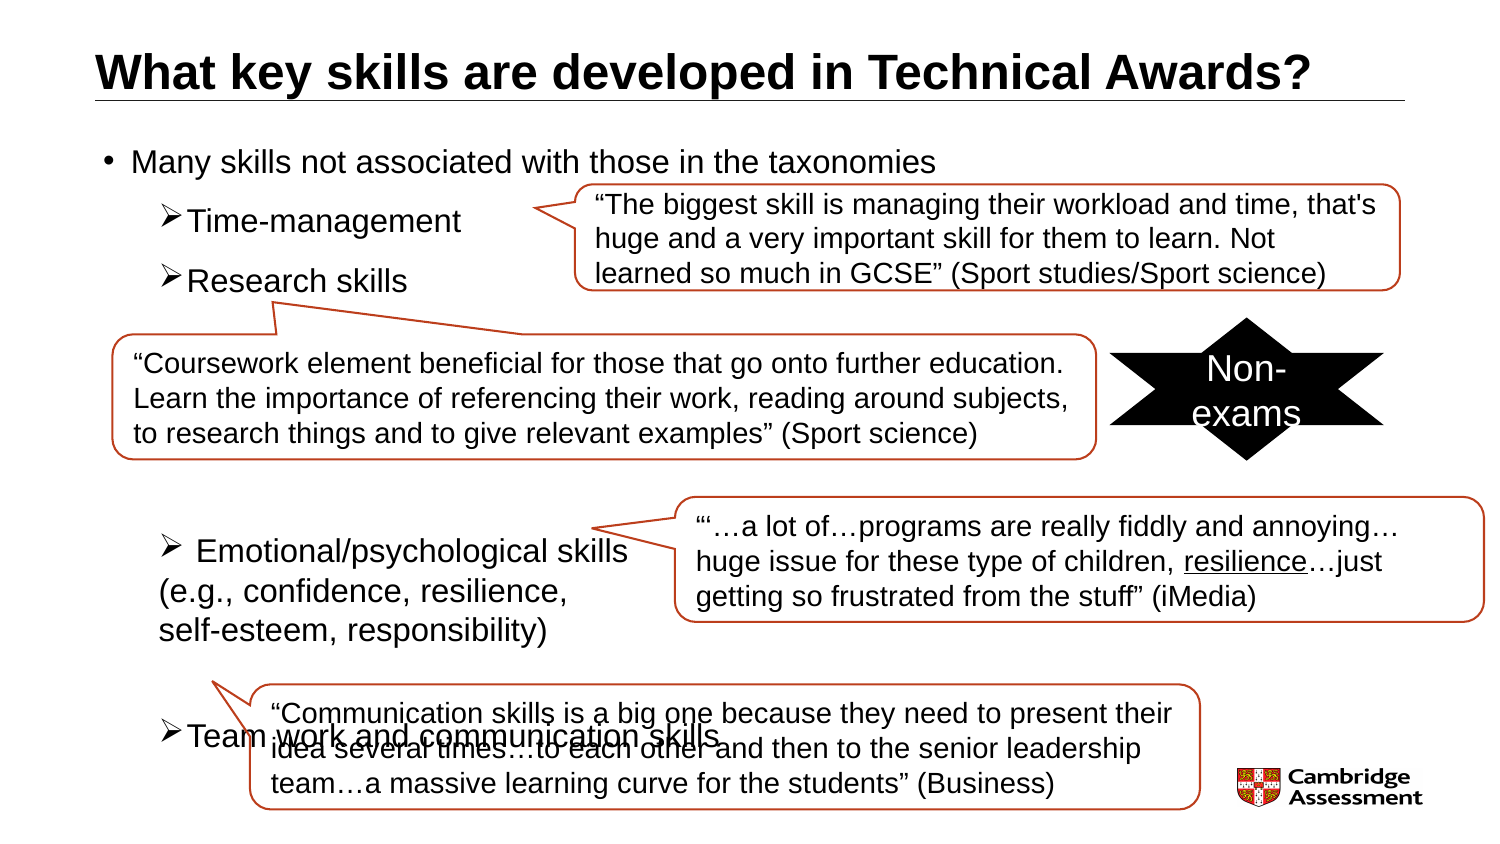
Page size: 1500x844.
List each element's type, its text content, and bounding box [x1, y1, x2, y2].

picture [1237, 768, 1423, 807]
title What key skills are developed in Technical Awards? [95, 46, 1405, 101]
text_box “Coursework element beneficial for those that go onto further education. Learn the importance of referencing their work, reading around subjects, to research things and to give relevant examples” (Sport science) [111, 300, 1098, 461]
text_box “‘…a lot of…programs are really fiddly and annoying…huge issue for these type of children, resilience…just getting so frustrated from the stuff” (iMedia) [591, 495, 1486, 623]
list Many skills not associated with those in the taxonomies Time-management Research skills Emotional/psychological skills (e.g., confidence, resilience, self-esteem, responsibility) Team work and communication skills [103, 140, 1238, 760]
text_box “The biggest skill is managing their workload and time, that's huge and a very important skill for them to learn. Not learned so much in GCSE” (Sport studies/Sport science) [532, 183, 1401, 292]
text_box “Communication skills is a big one because they need to present their idea several times…to each other and then to the senior leadership team…a massive learning curve for the students” (Business) [211, 680, 1202, 811]
text_box Non-exams [1109, 317, 1384, 461]
